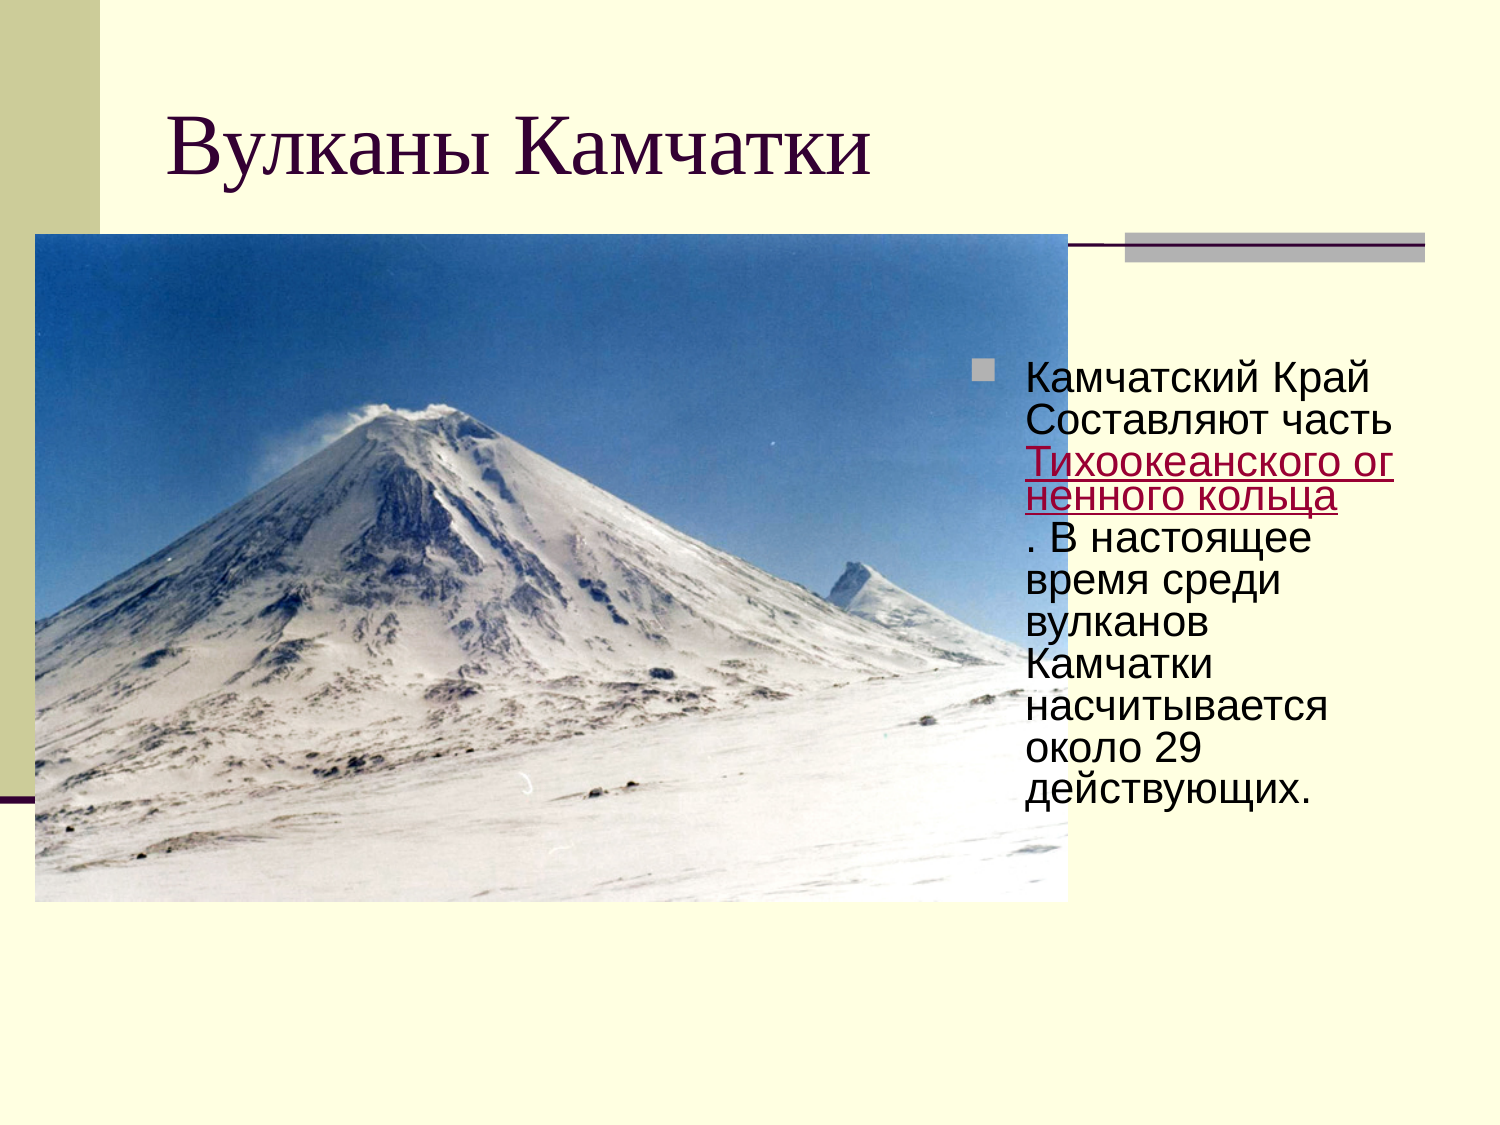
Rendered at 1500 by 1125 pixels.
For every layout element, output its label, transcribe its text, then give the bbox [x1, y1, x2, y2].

picture [34, 234, 1068, 902]
list Камчатский Край Составляют часть Тихоокеанского огненного кольца. В настоящее время среди вулканов Камчатки насчитывается около 29 действующих. [953, 351, 1426, 1006]
title Вулканы Камчатки [149, 45, 1426, 234]
